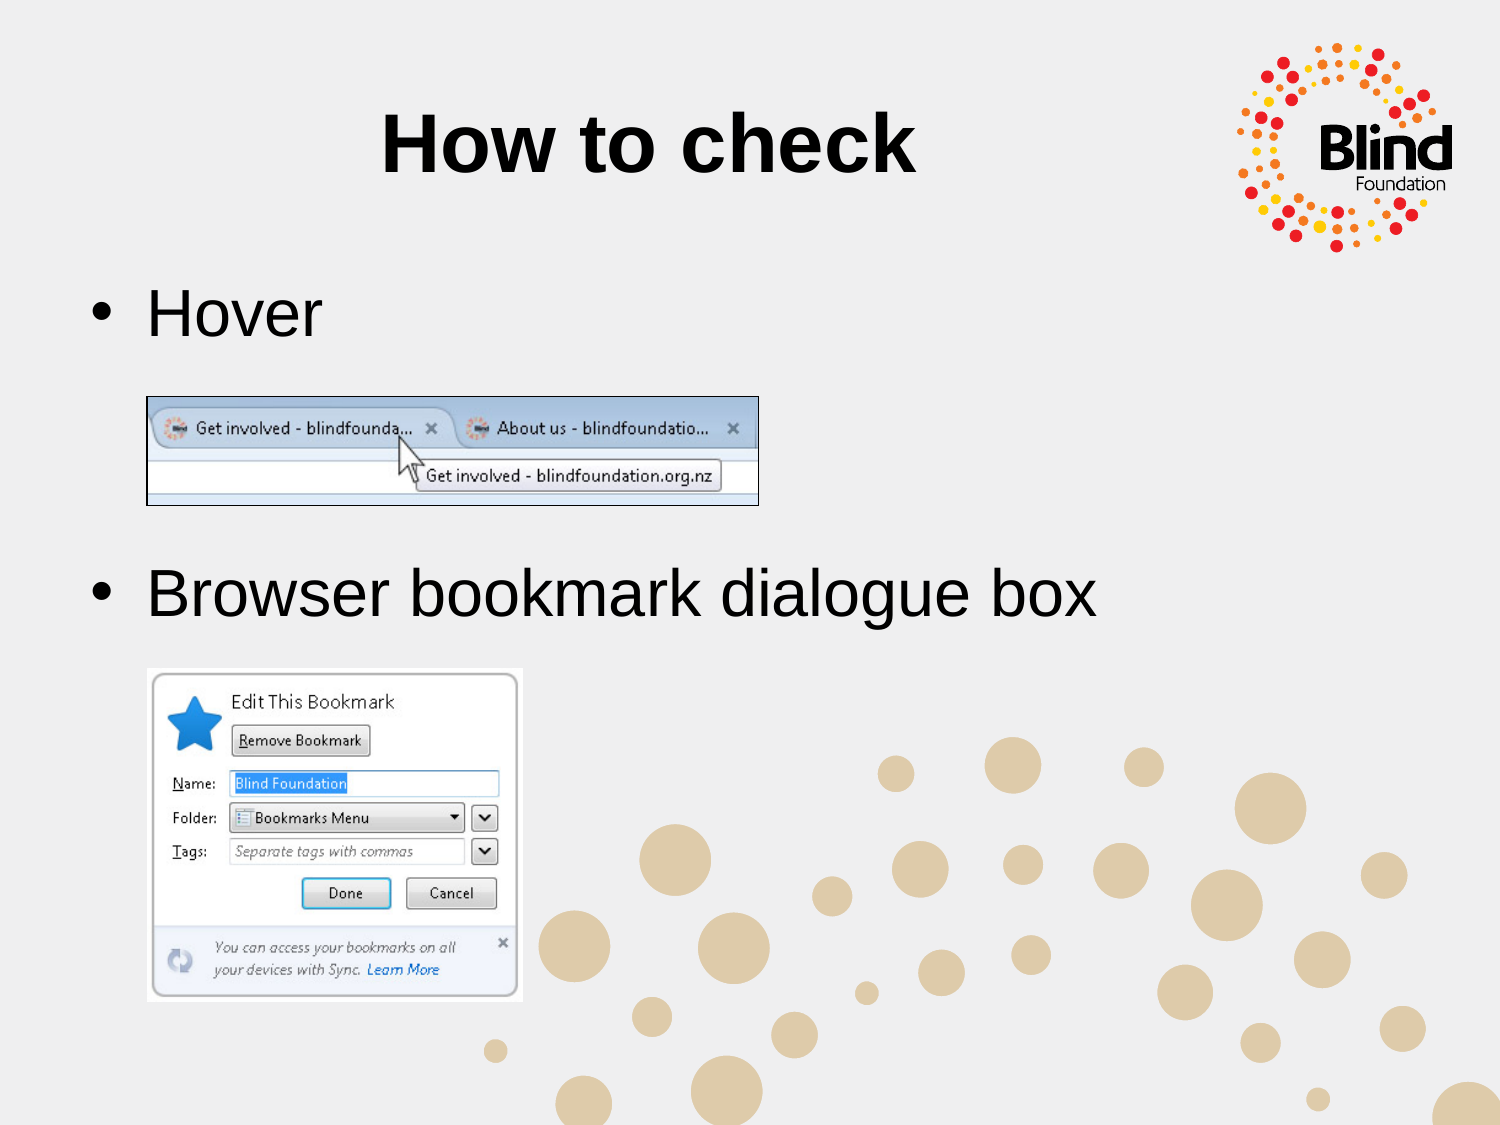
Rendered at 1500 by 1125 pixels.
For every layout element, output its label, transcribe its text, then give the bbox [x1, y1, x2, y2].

picture [147, 396, 758, 505]
picture [147, 668, 524, 1002]
list Hover Browser bookmark dialogue box [75, 262, 1425, 1005]
title How to check [75, 45, 1223, 233]
